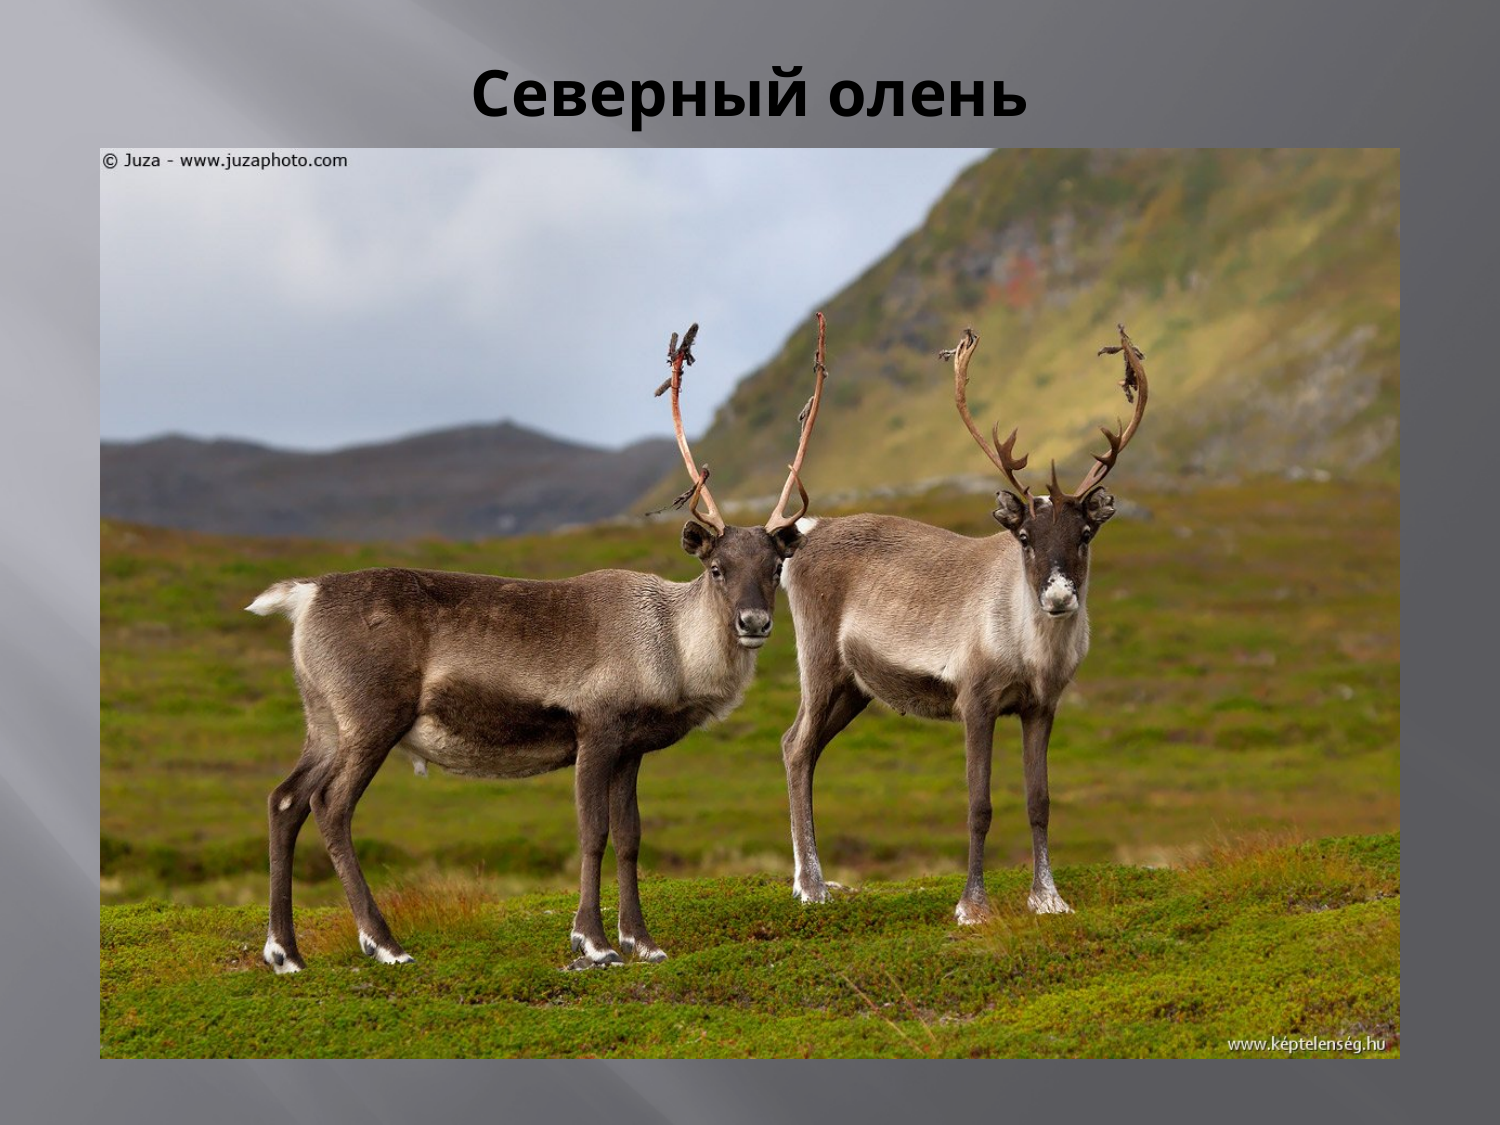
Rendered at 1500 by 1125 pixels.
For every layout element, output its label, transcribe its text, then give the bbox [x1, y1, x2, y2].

title Северный олень [75, 45, 1425, 138]
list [100, 148, 1400, 1059]
